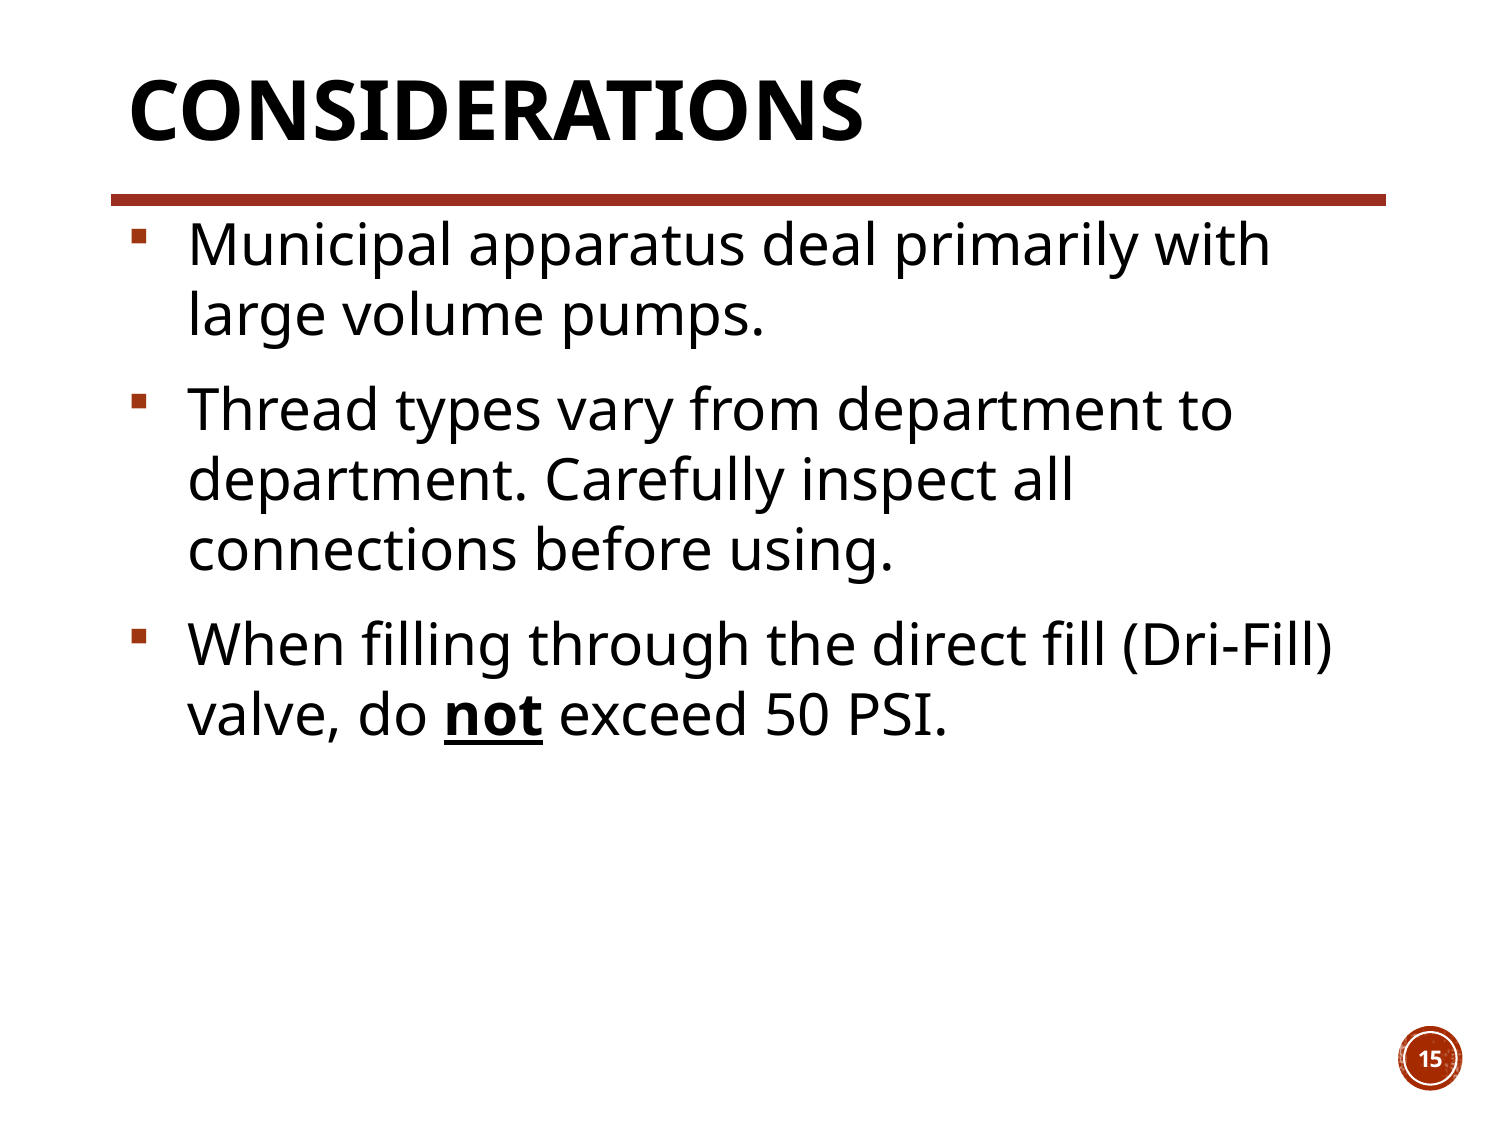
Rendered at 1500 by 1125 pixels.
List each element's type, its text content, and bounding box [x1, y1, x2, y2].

list Municipal apparatus deal primarily with large volume pumps. Thread types vary from department to department. Carefully inspect all connections before using. When filling through the direct fill (Dri-Fill) valve, do not exceed 50 PSI. [112, 200, 1388, 1091]
title Considerations [112, 31, 1388, 182]
